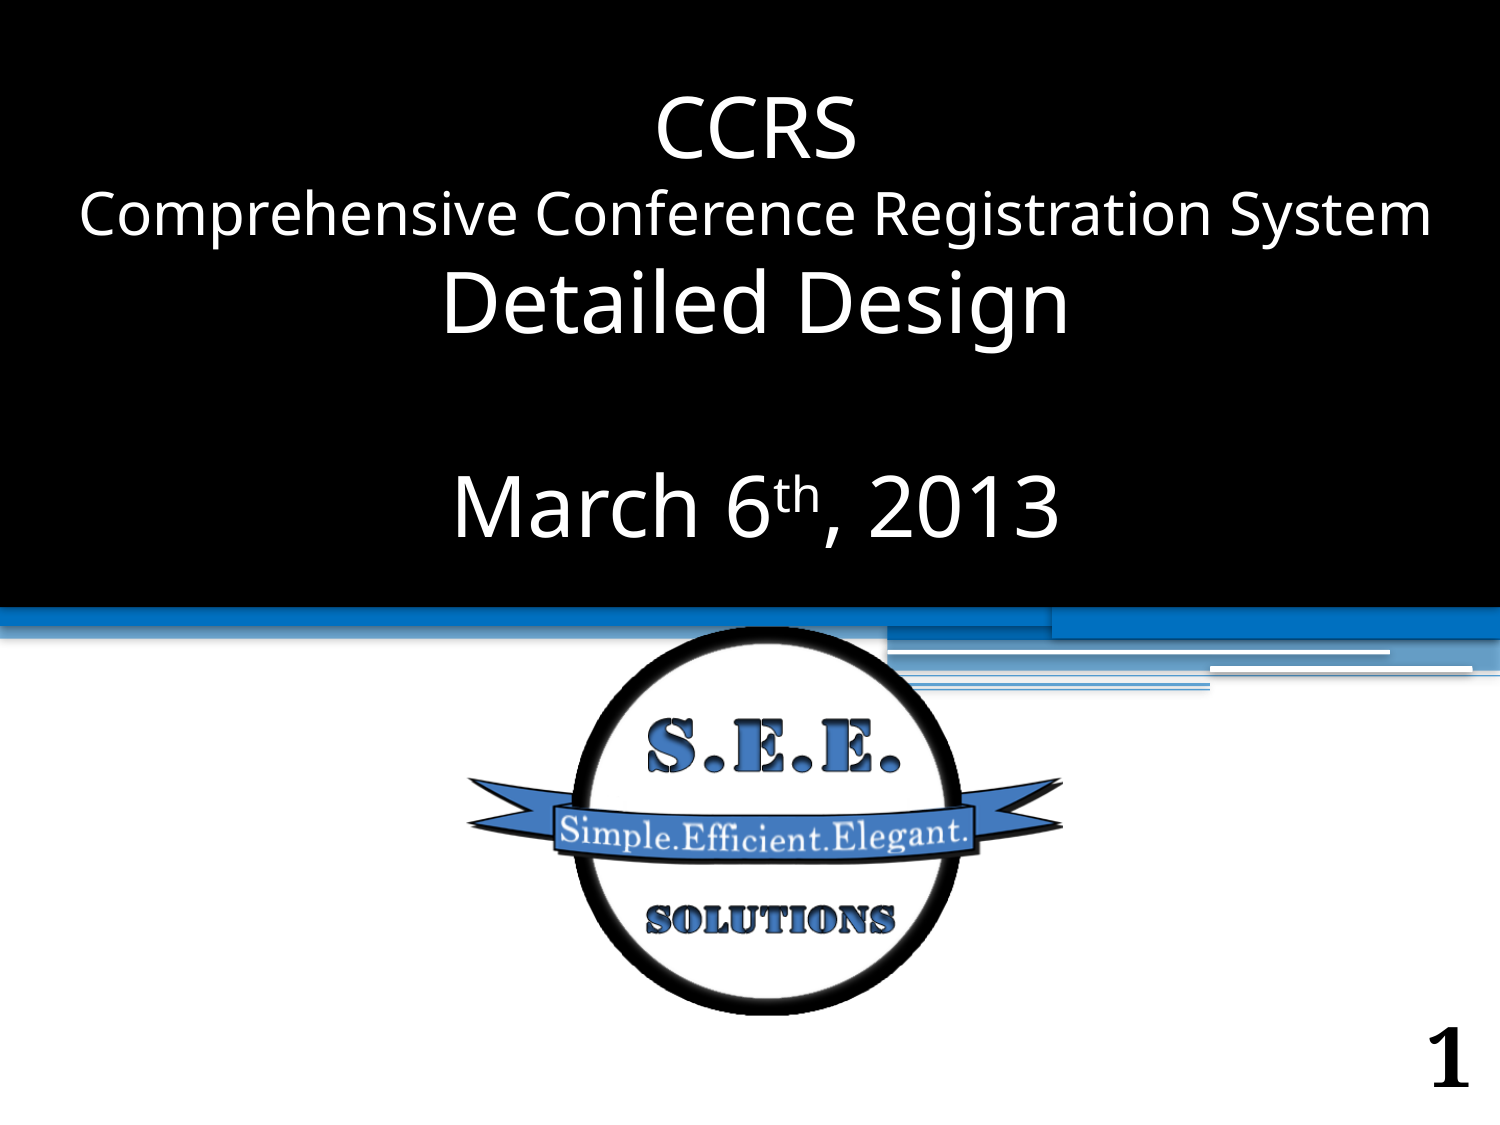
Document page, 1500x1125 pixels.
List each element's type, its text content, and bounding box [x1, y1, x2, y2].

title CCRS Comprehensive Conference Registration System Detailed Design March 6th, 2013 [62, 37, 1450, 563]
slide_number 1 [1365, 1035, 1488, 1125]
picture [462, 609, 1063, 1026]
